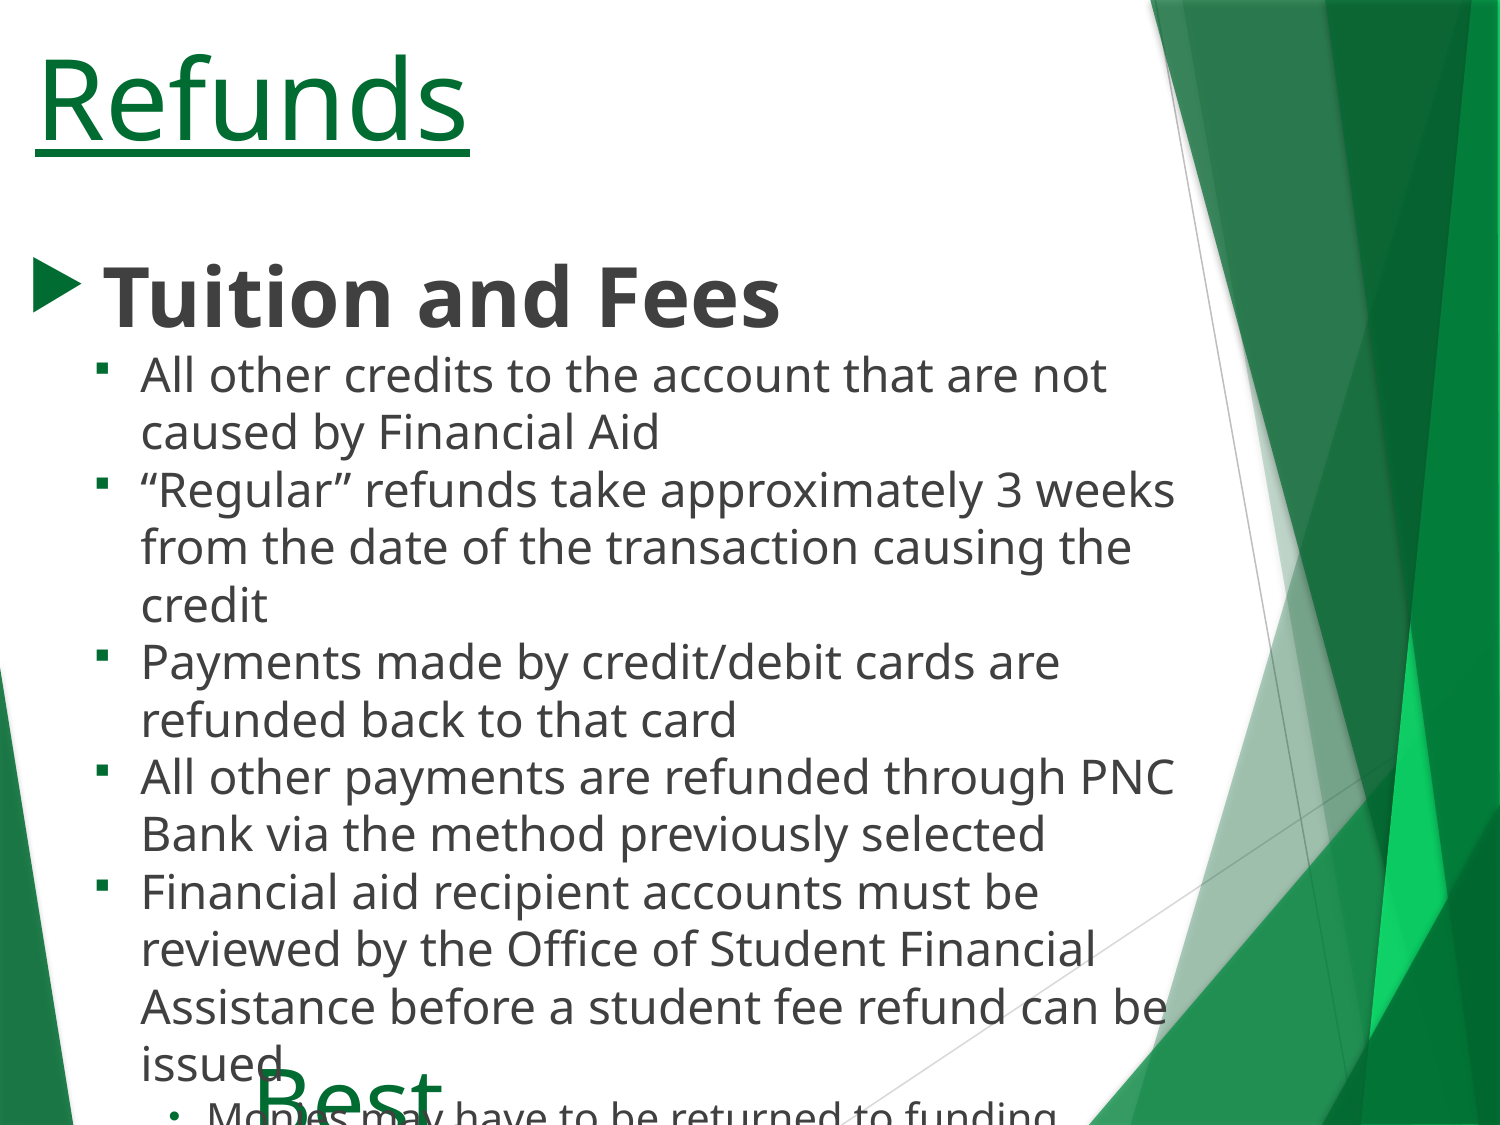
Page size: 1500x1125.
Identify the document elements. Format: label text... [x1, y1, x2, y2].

text_box Tuition and Fees All other credits to the account that are not caused by Financial Aid “Regular” refunds take approximately 3 weeks from the date of the transaction causing the credit Payments made by credit/debit cards are refunded back to that card All other payments are refunded through PNC Bank via the method previously selected Financial aid recipient accounts must be reviewed by the Office of Student Financial Assistance before a student fee refund can be issued Monies may have to be returned to funding source [3, 236, 1194, 898]
title Refunds [20, 20, 1116, 149]
text_box Best. Decision. Ever. [51, 1035, 671, 1125]
